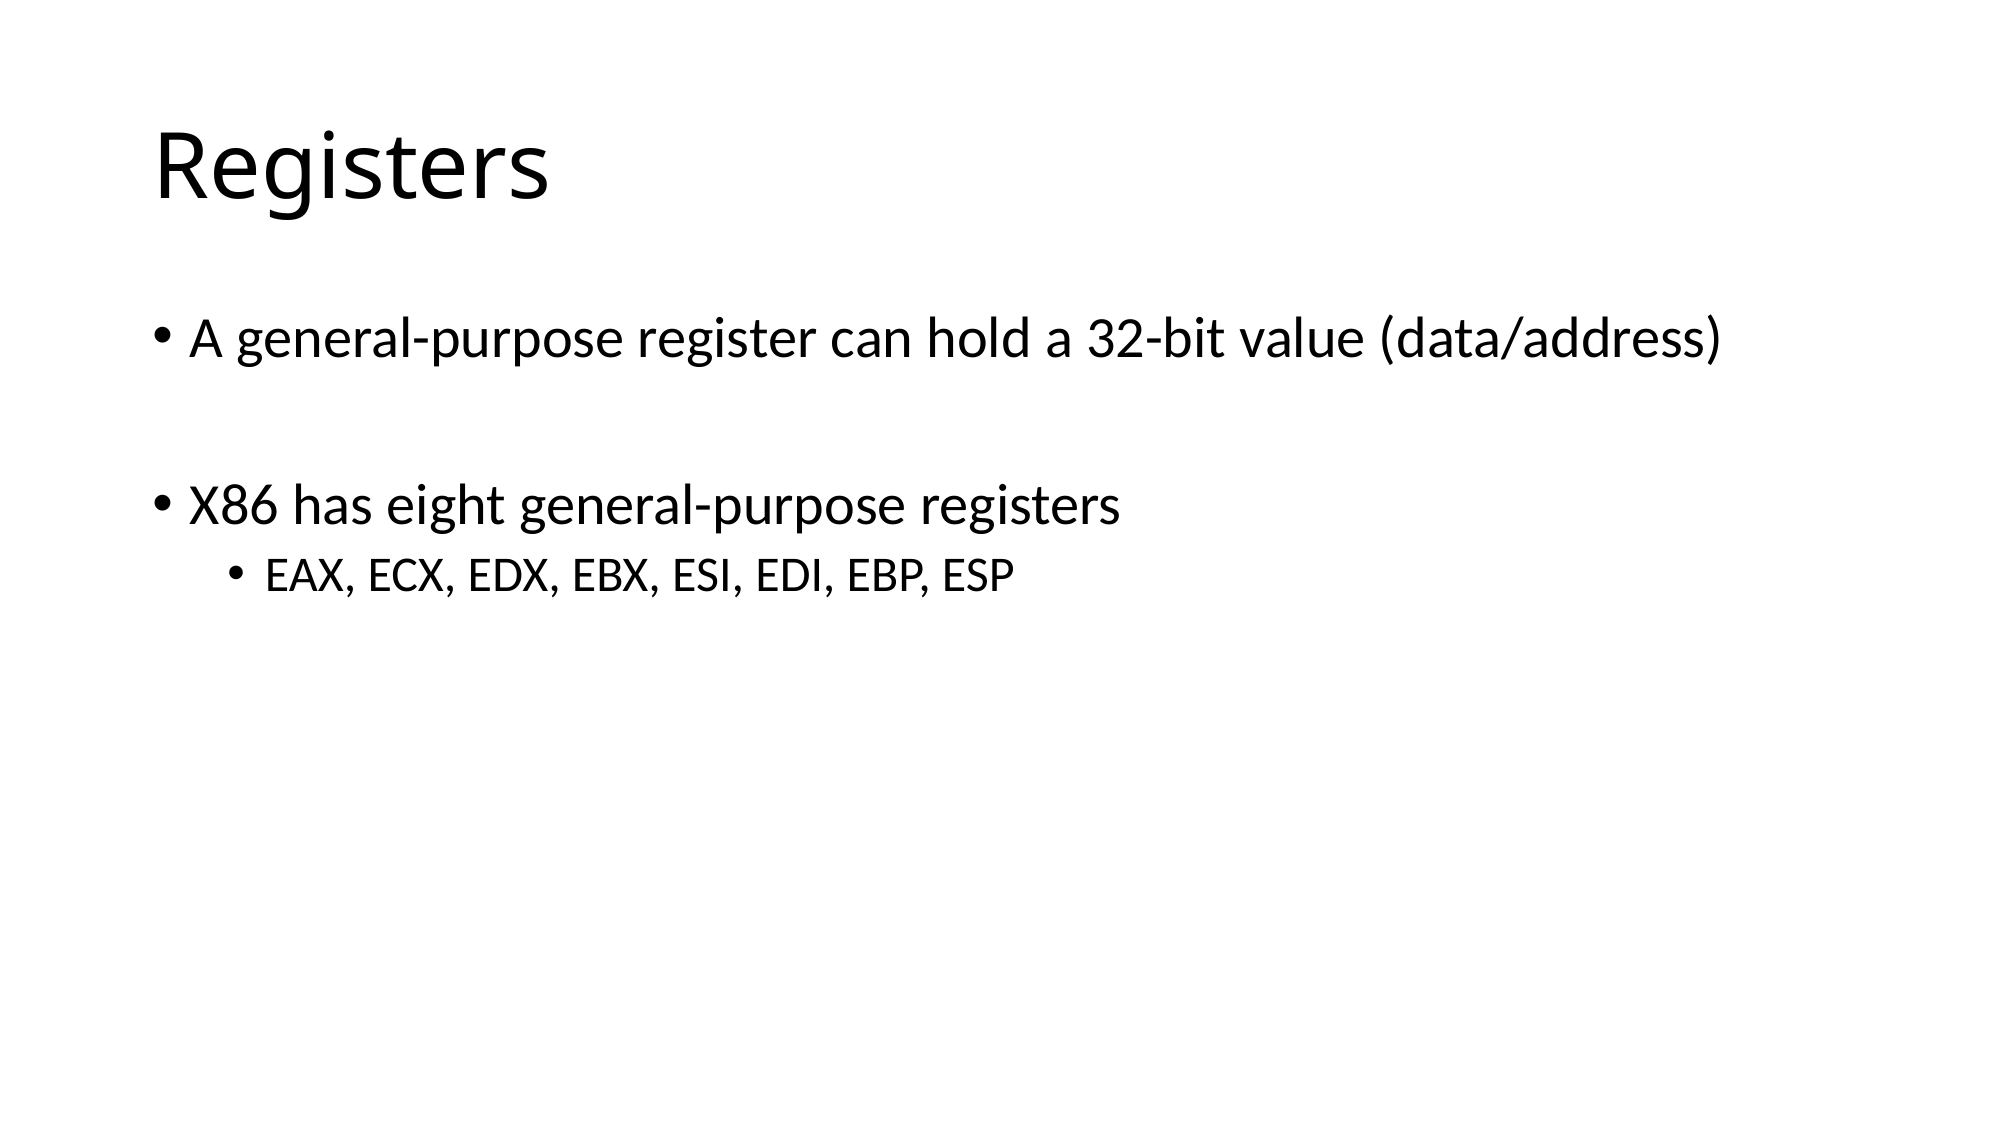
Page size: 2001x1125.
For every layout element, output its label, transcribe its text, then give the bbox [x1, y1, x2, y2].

title Registers [137, 59, 1863, 278]
list A general-purpose register can hold a 32-bit value (data/address) X86 has eight general-purpose registers EAX, ECX, EDX, EBX, ESI, EDI, EBP, ESP [137, 299, 1863, 1014]
